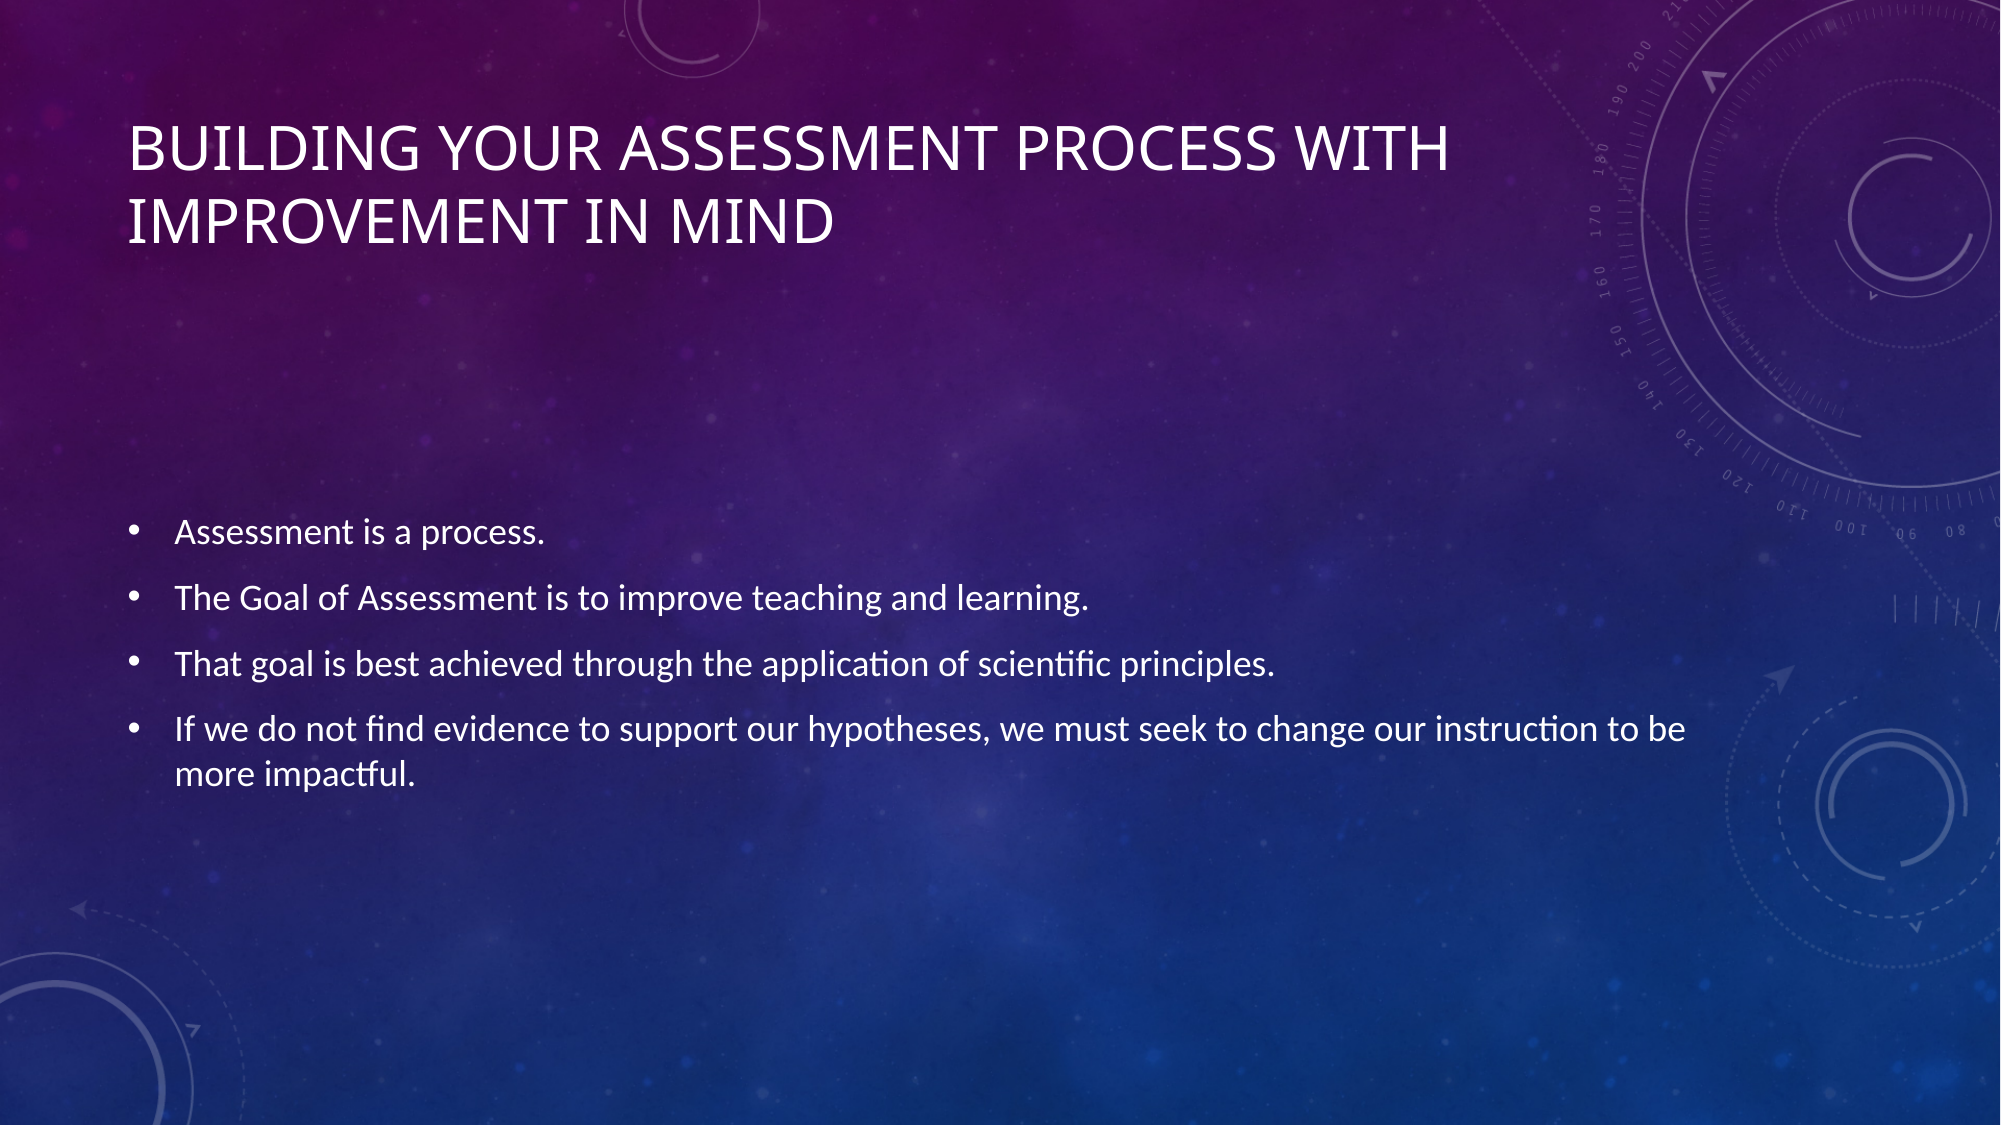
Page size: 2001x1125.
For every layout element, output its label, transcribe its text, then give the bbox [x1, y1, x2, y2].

list Assessment is a process. The Goal of Assessment is to improve teaching and learning. That goal is best achieved through the application of scientific principles. If we do not find evidence to support our hypotheses, we must seek to change our instruction to be more impactful. [112, 351, 1775, 950]
title Building Your Assessment Process With Improvement in Mind [112, 99, 1775, 339]
picture [0, 0, 2001, 1125]
